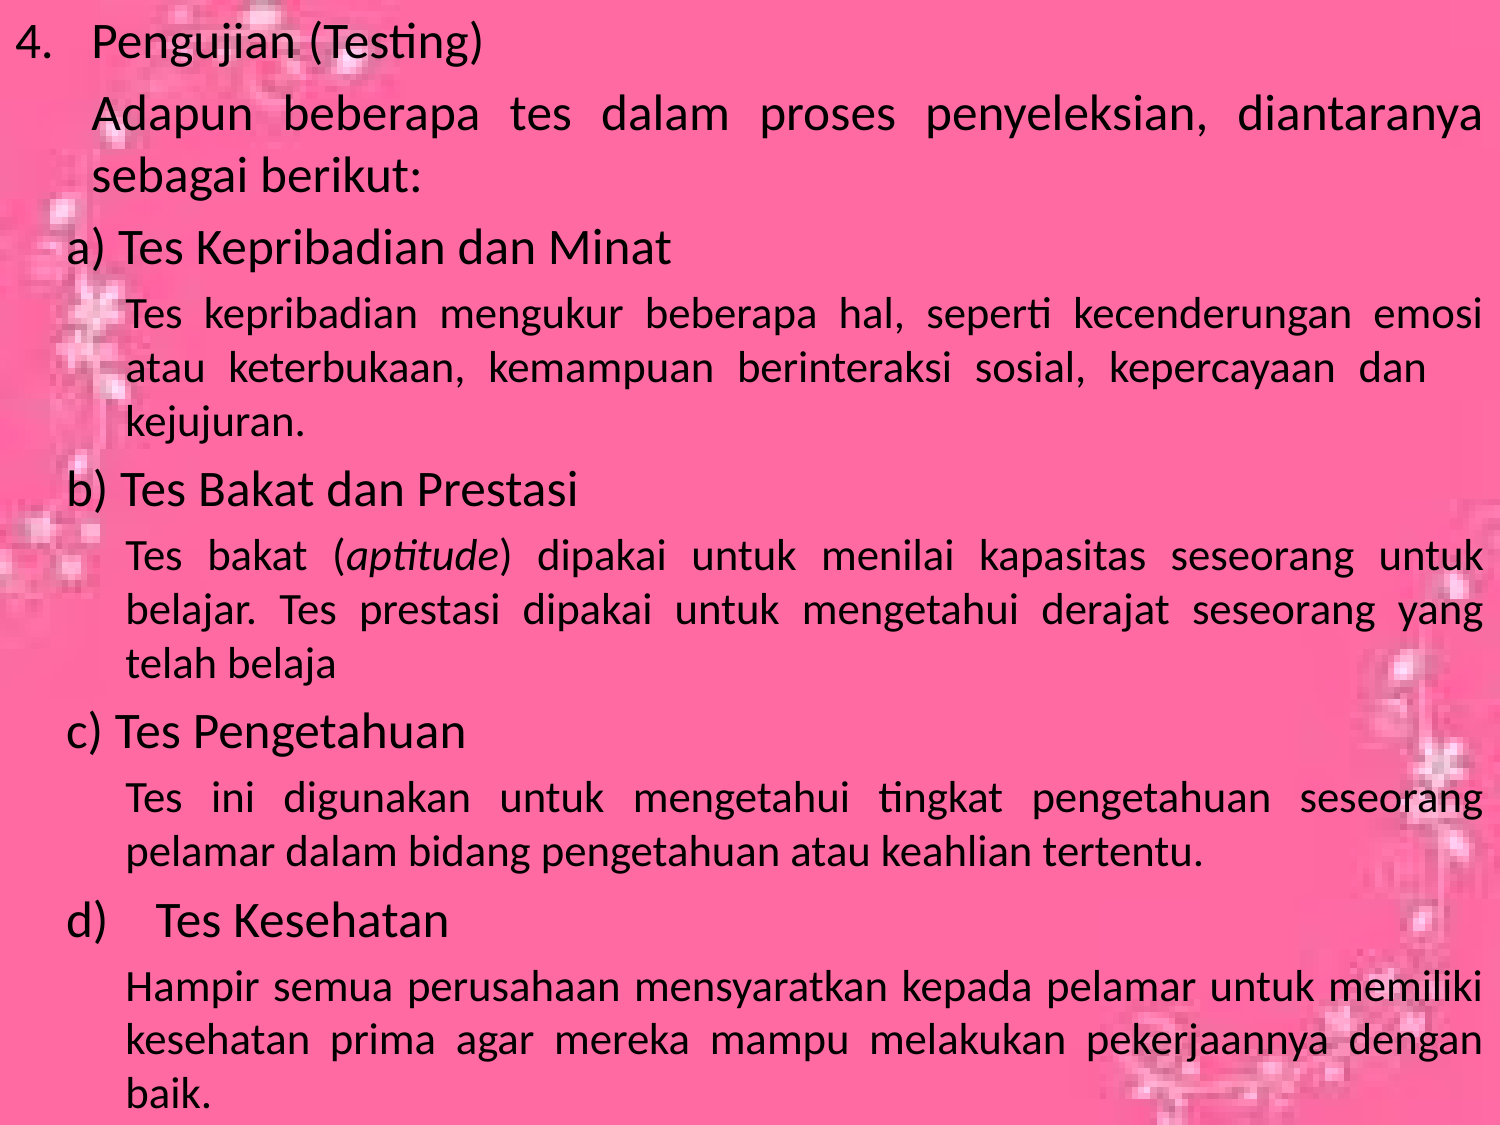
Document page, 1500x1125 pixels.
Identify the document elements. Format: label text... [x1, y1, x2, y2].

list Pengujian (Testing) Adapun beberapa tes dalam proses penyeleksian, diantaranya sebagai berikut: a) Tes Kepribadian dan Minat Tes kepribadian mengukur beberapa hal, seperti kecenderungan emosi atau keterbukaan, kemampuan berinteraksi sosial, kepercayaan dan kejujuran. b) Tes Bakat dan Prestasi Tes bakat (aptitude) dipakai untuk menilai kapasitas seseorang untuk belajar. Tes prestasi dipakai untuk mengetahui derajat seseorang yang telah belaja c) Tes Pengetahuan Tes ini digunakan untuk mengetahui tingkat pengetahuan seseorang pelamar dalam bidang pengetahuan atau keahlian tertentu. d) Tes Kesehatan Hampir semua perusahaan mensyaratkan kepada pelamar untuk memiliki kesehatan prima agar mereka mampu melakukan pekerjaannya dengan baik. [0, 0, 1500, 1125]
